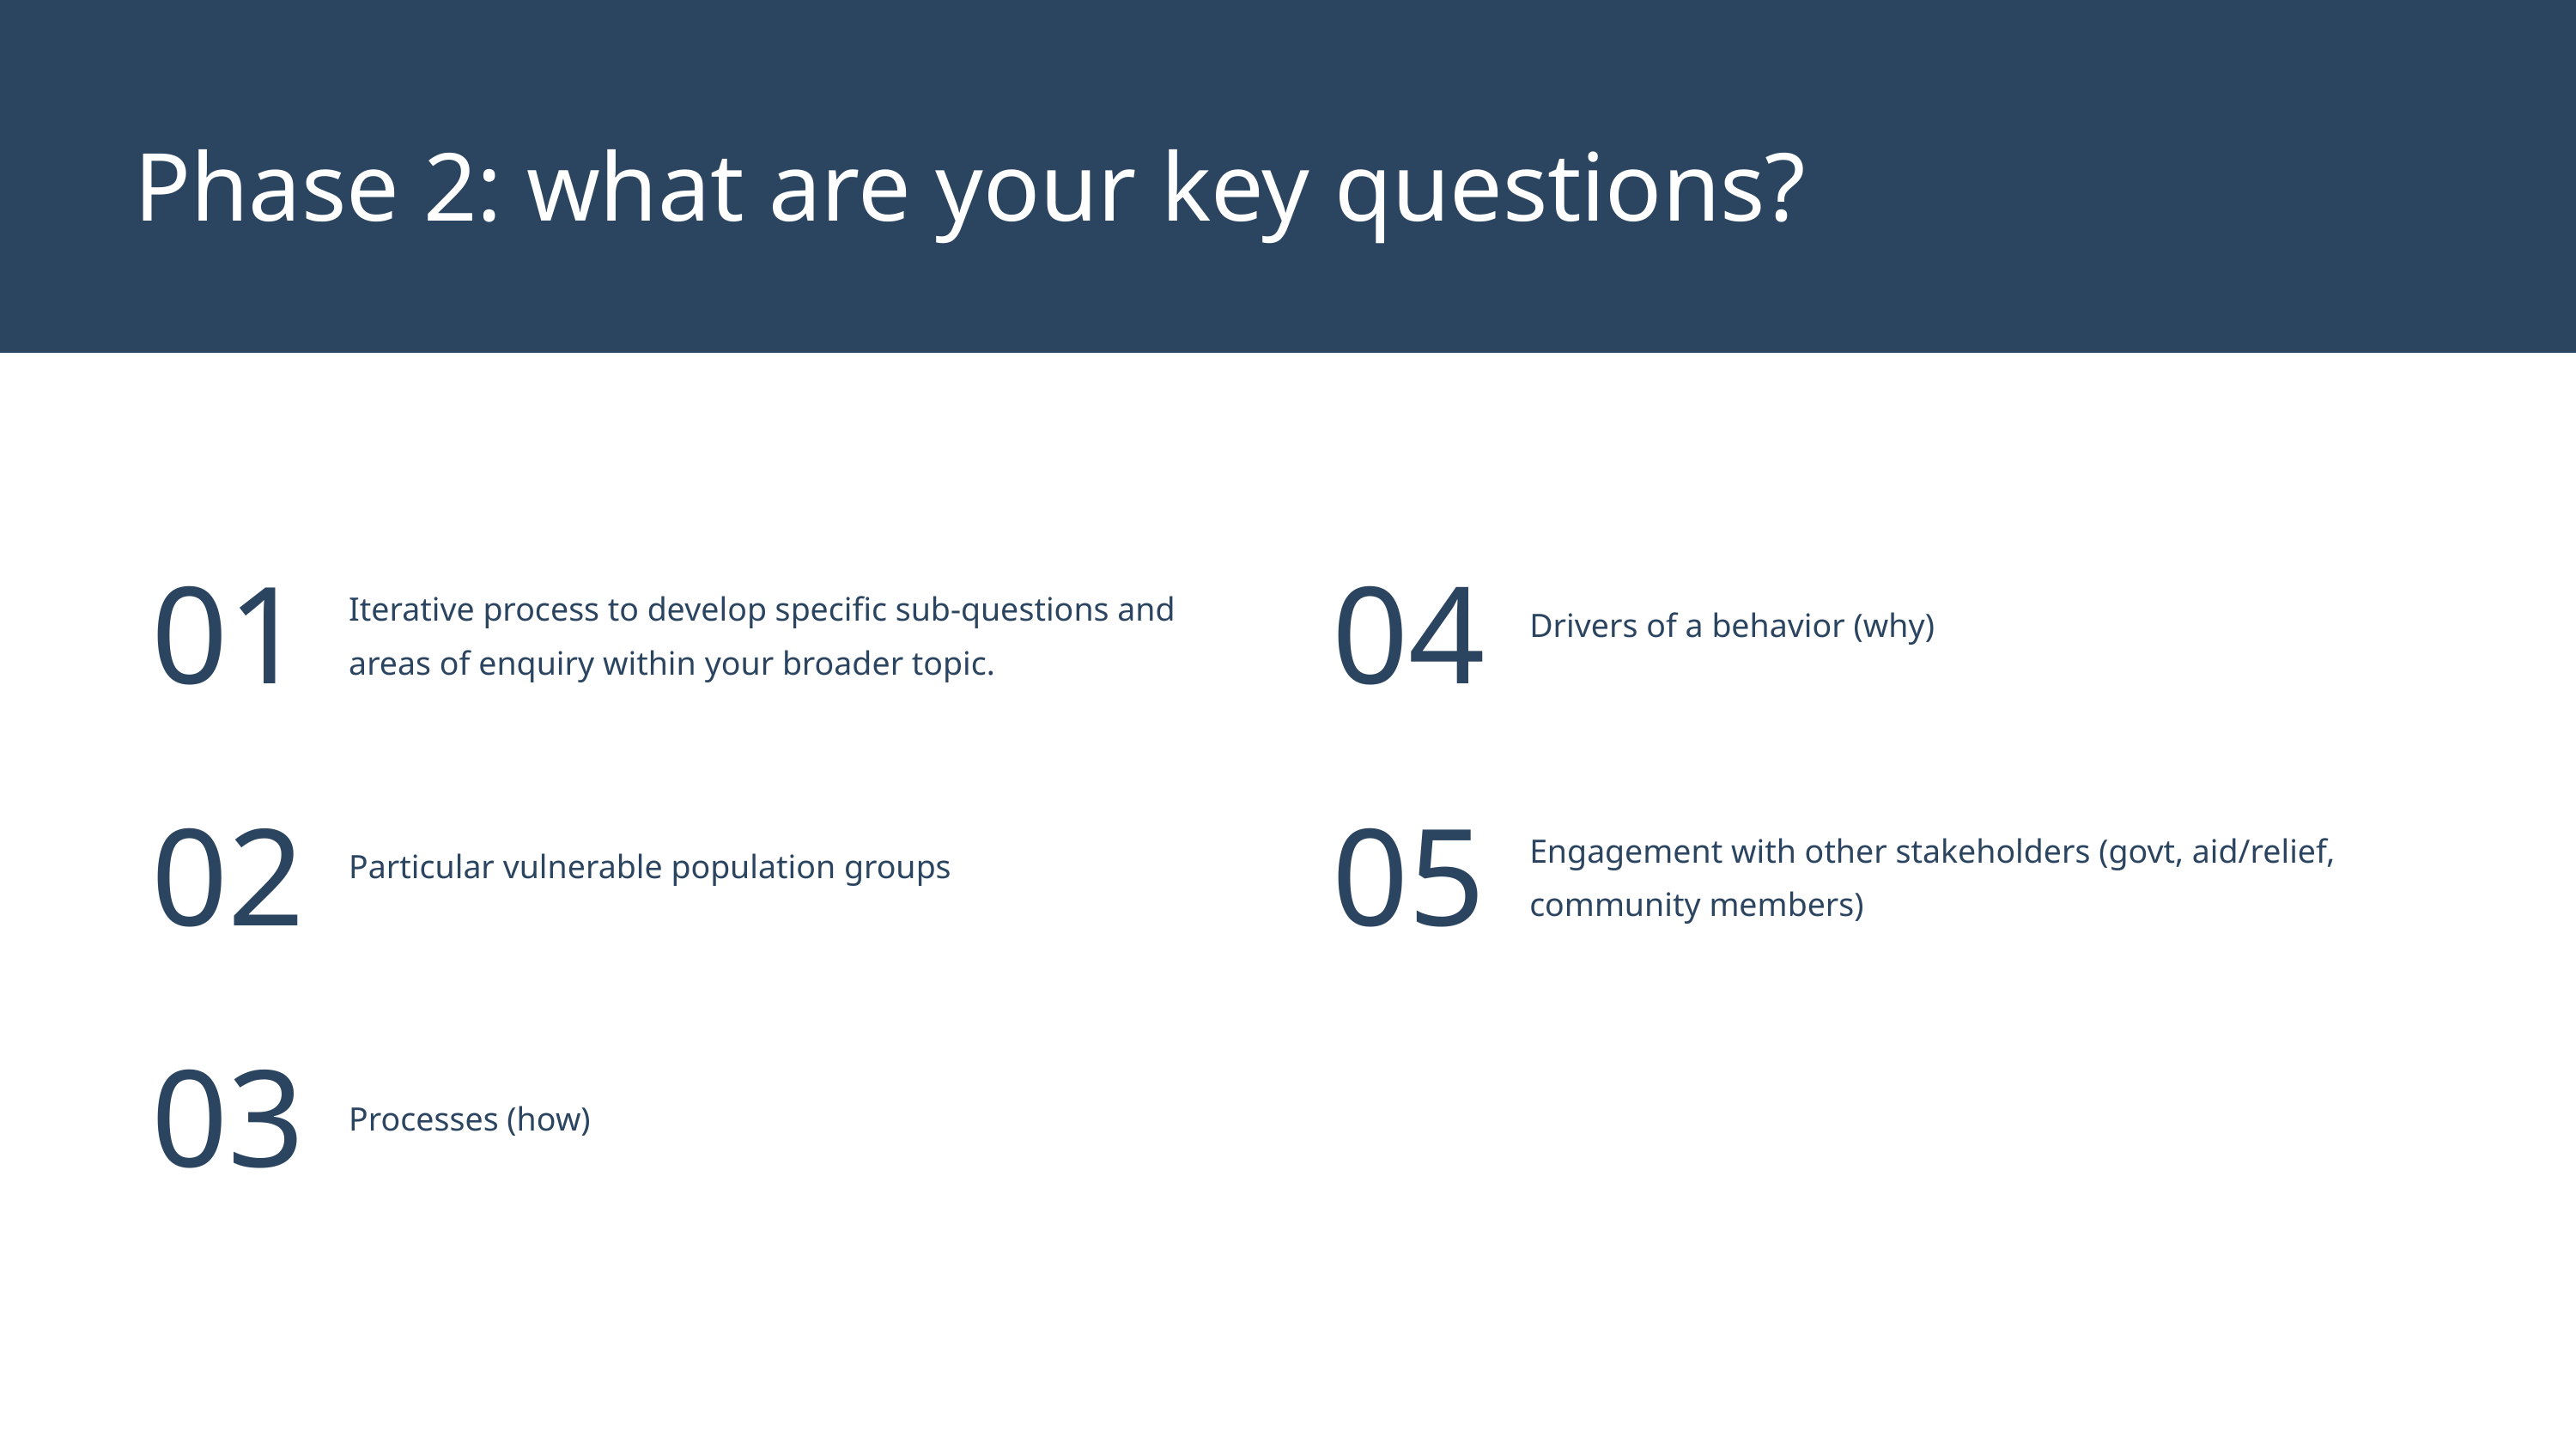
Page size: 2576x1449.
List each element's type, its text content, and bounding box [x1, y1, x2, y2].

text_box Processes (how) [349, 1083, 1264, 1137]
text_box 01 [132, 543, 324, 712]
picture [0, 0, 2576, 353]
text_box 04 [1313, 543, 1504, 712]
text_box 02 [132, 785, 324, 953]
text_box 03 [132, 1026, 324, 1194]
text_box Iterative process to develop specific sub-questions and areas of enquiry within your broader topic. [349, 573, 1264, 682]
text_box Engagement with other stakeholders (govt, aid/relief, community members) [1529, 815, 2445, 923]
text_box Particular vulnerable population groups [349, 831, 1264, 886]
text_box Drivers of a behavior (why) [1529, 590, 2445, 644]
text_box 05 [1313, 785, 1504, 953]
